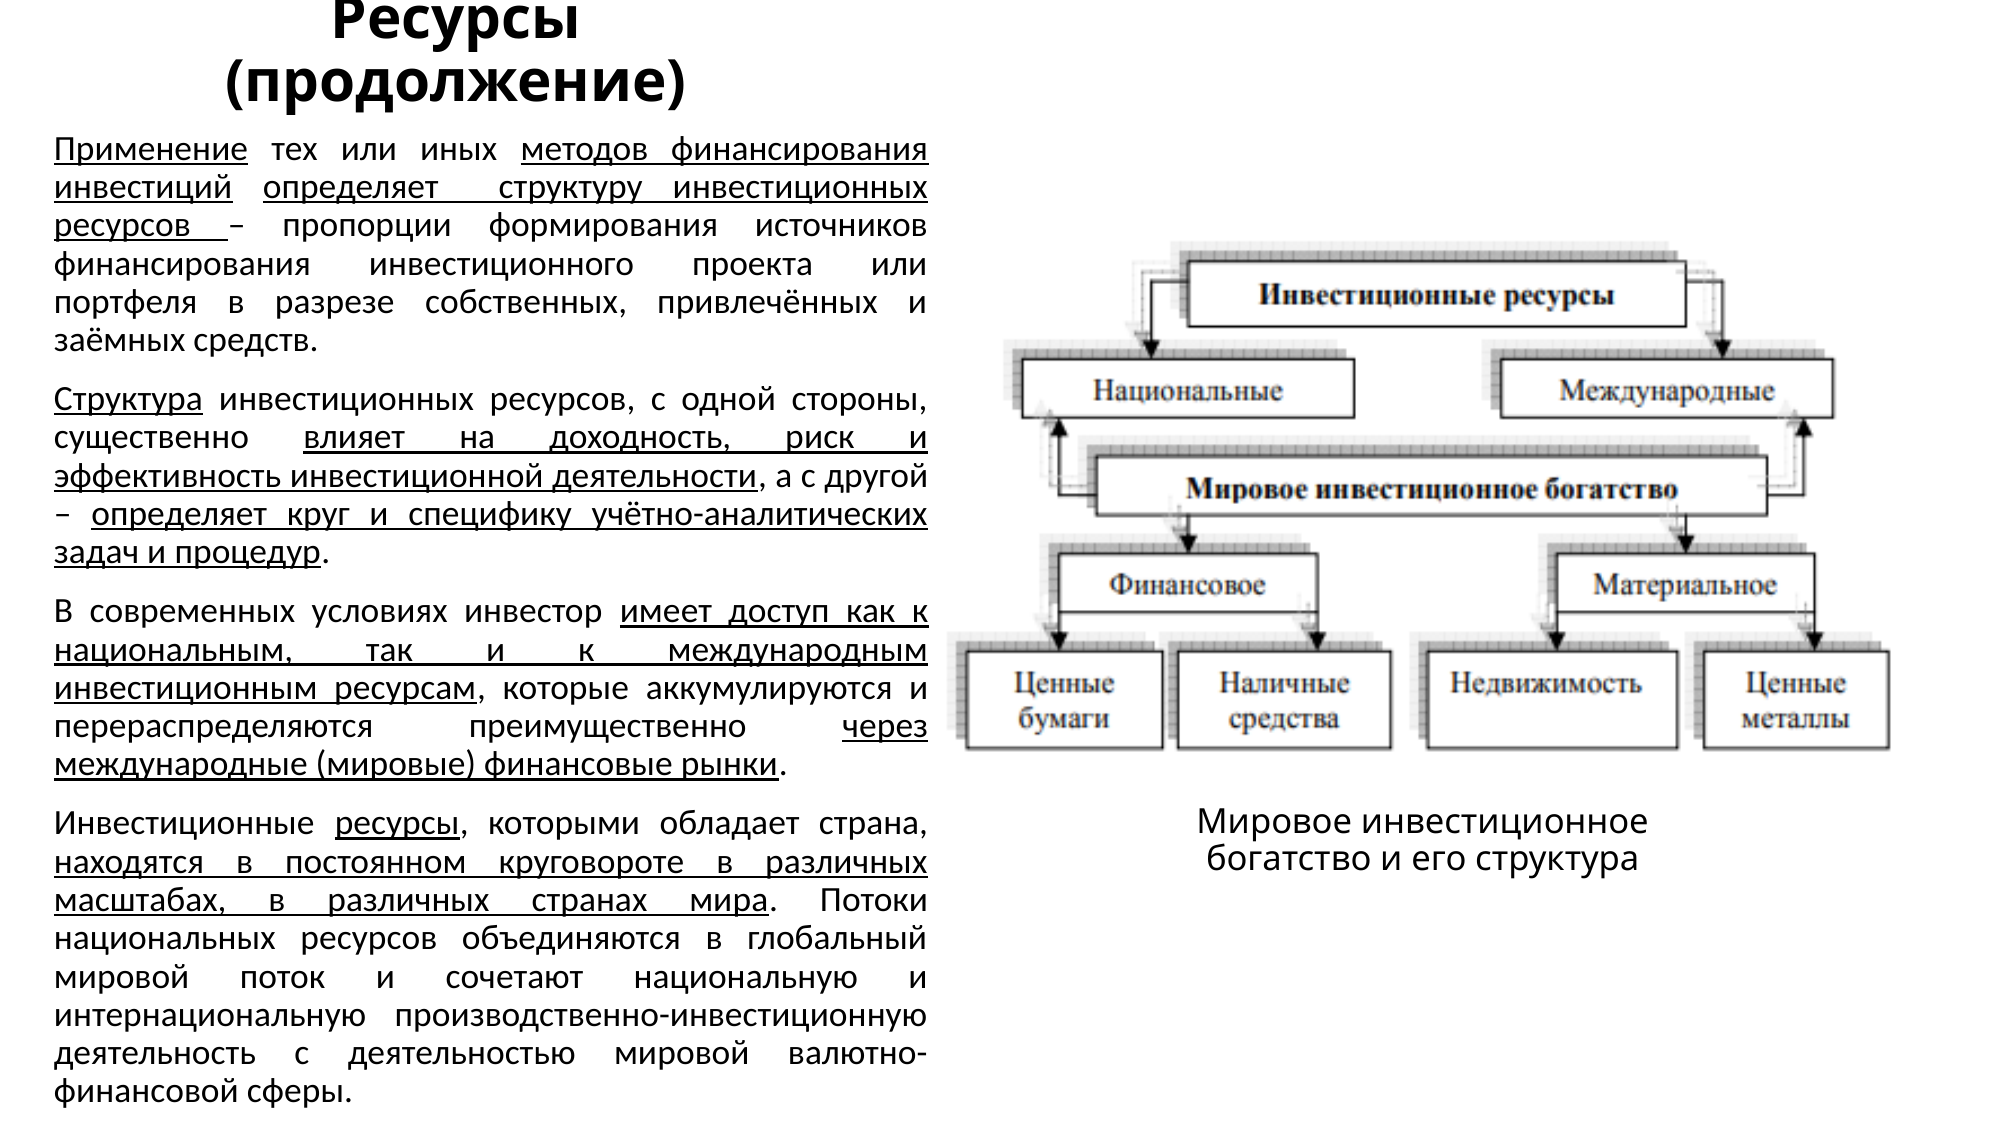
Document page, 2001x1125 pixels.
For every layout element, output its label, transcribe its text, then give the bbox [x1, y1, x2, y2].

picture [899, 236, 1945, 771]
list Применение тех или иных методов финансирования инвестиций определяет структуру инвестиционных ресурсов – пропорции формирования источников финансирования инвестиционного проекта или портфеля в разрезе собственных, привлечённых и заёмных средств. Структура инвестиционных ресурсов, с одной стороны, существенно влияет на доходность, риск и эффективность инвестиционной деятельности, а с другой – определяет круг и специфику учётно-аналитических задач и процедур. В современных условиях инвестор имеет доступ как к национальным, так и к международным инвестиционным ресурсам, которые аккумулируются и перераспределяются преимущественно через международные (мировые) финансовые рынки. Инвестиционные ресурсы, которыми обладает страна, находятся в постоянном круговороте в различных масштабах, в различных странах мира. Потоки национальных ресурсов объединяются в глобальный мировой поток и сочетают национальную и интернациональную производственно-инвестиционную деятельность с деятельностью мировой валютно-финансовой сферы. [38, 121, 944, 1106]
text_box Мировое инвестиционное богатство и его структура [1100, 796, 1746, 886]
title Ресурсы (продолжение) [133, 32, 779, 121]
